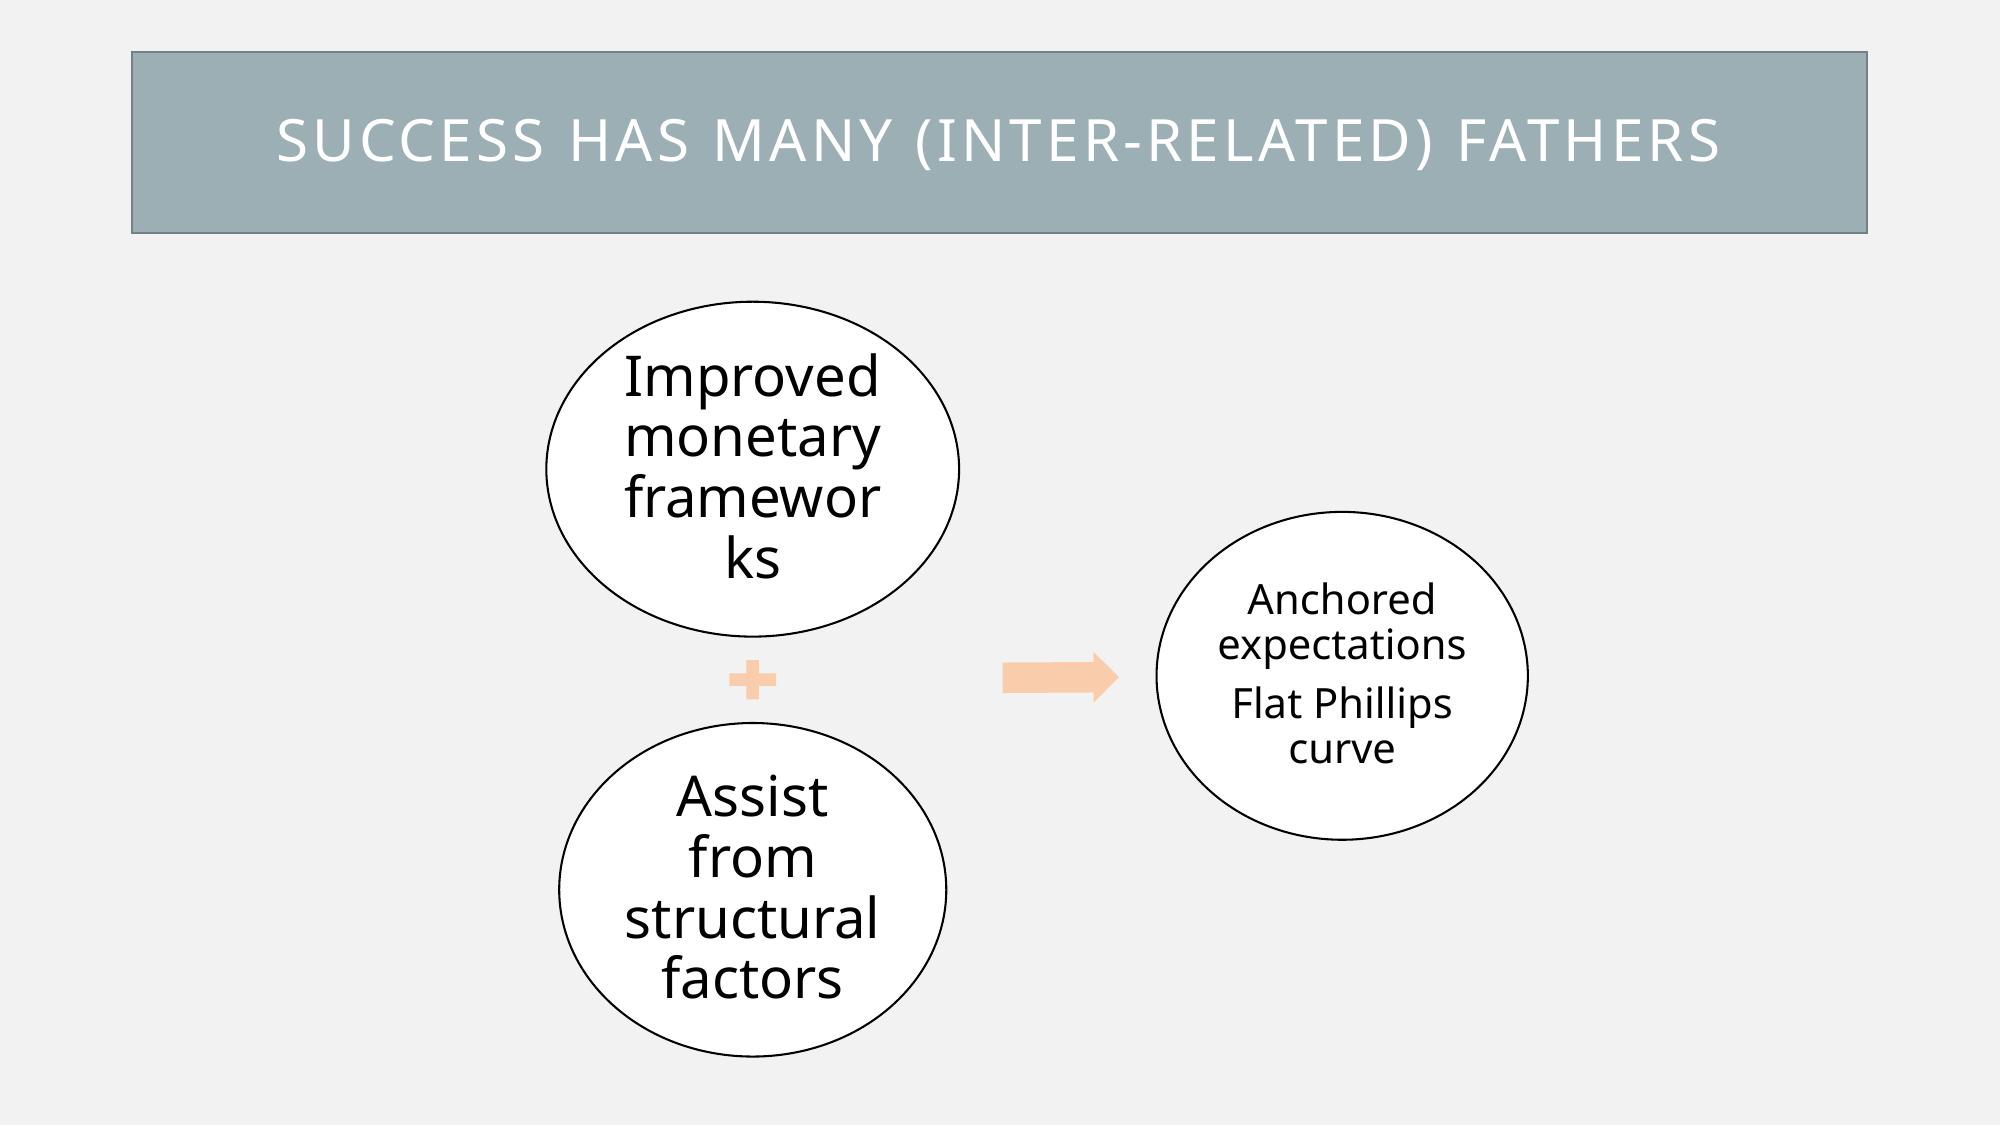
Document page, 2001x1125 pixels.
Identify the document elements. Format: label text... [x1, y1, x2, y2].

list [131, 301, 1867, 1057]
title Success has many (inter-related) fathers [131, 51, 1868, 234]
